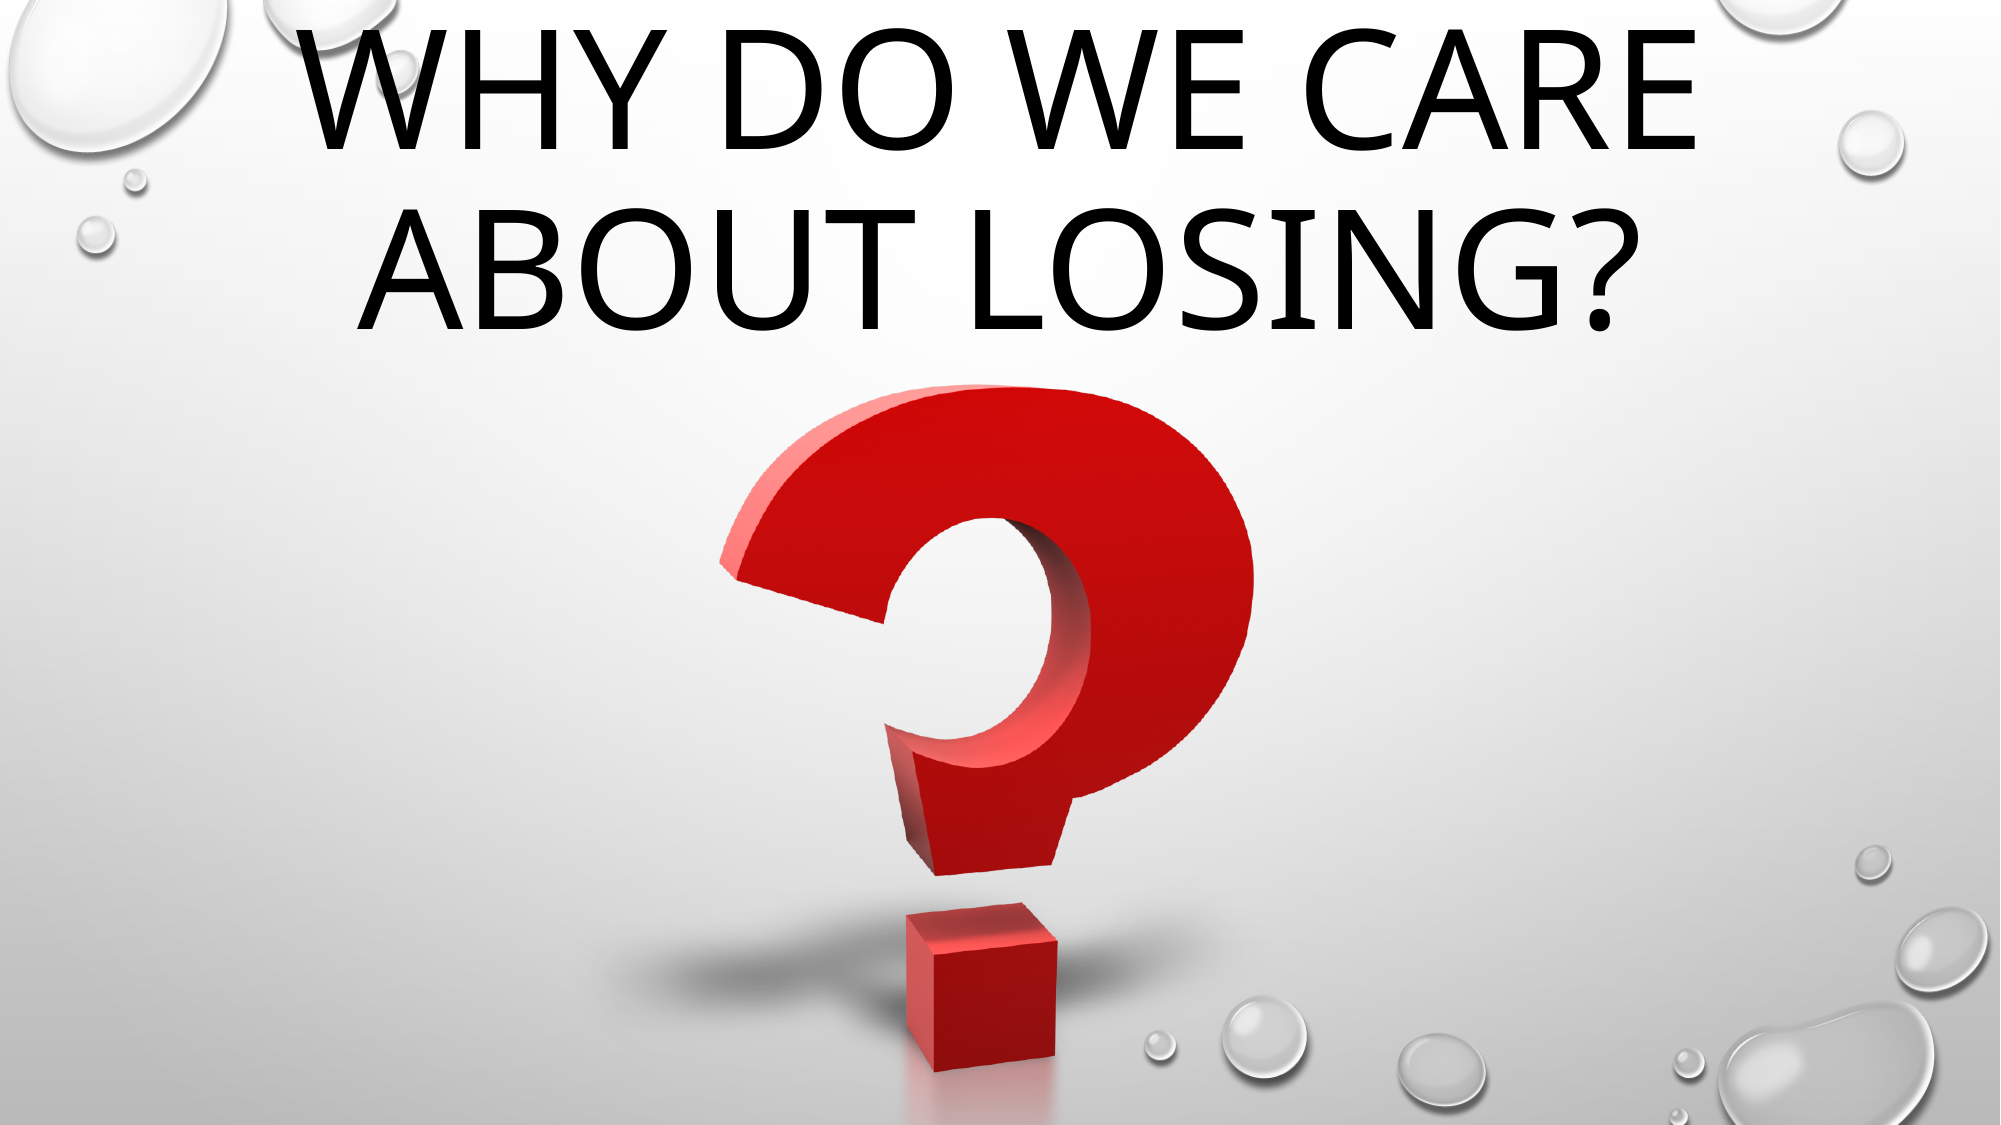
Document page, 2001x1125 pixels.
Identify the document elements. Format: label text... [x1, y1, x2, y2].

title Why do we care About losing? [0, 54, 2000, 317]
picture [0, 317, 2000, 1125]
picture [0, 0, 2000, 54]
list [545, 360, 1320, 1125]
